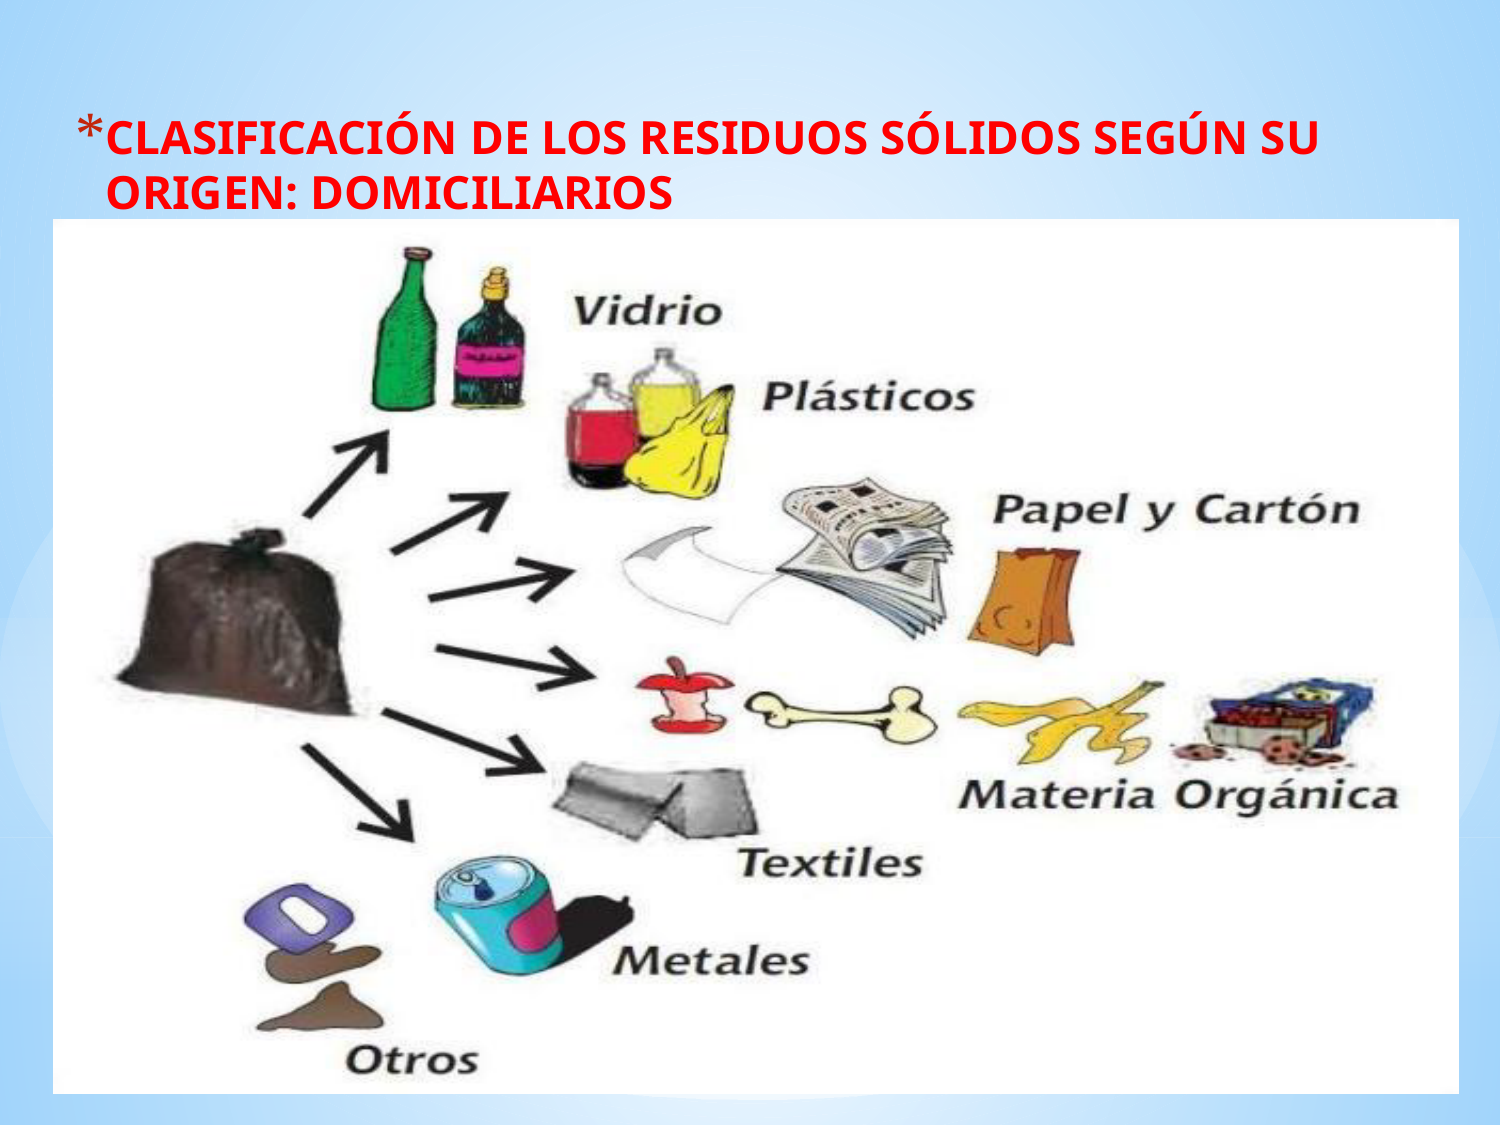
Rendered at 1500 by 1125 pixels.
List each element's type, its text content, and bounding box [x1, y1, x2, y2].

picture [52, 219, 1459, 1095]
list CLASIFICACIÓN DE LOS RESIDUOS SÓLIDOS SEGÚN SU ORIGEN: DOMICILIARIOS [53, 30, 1459, 218]
